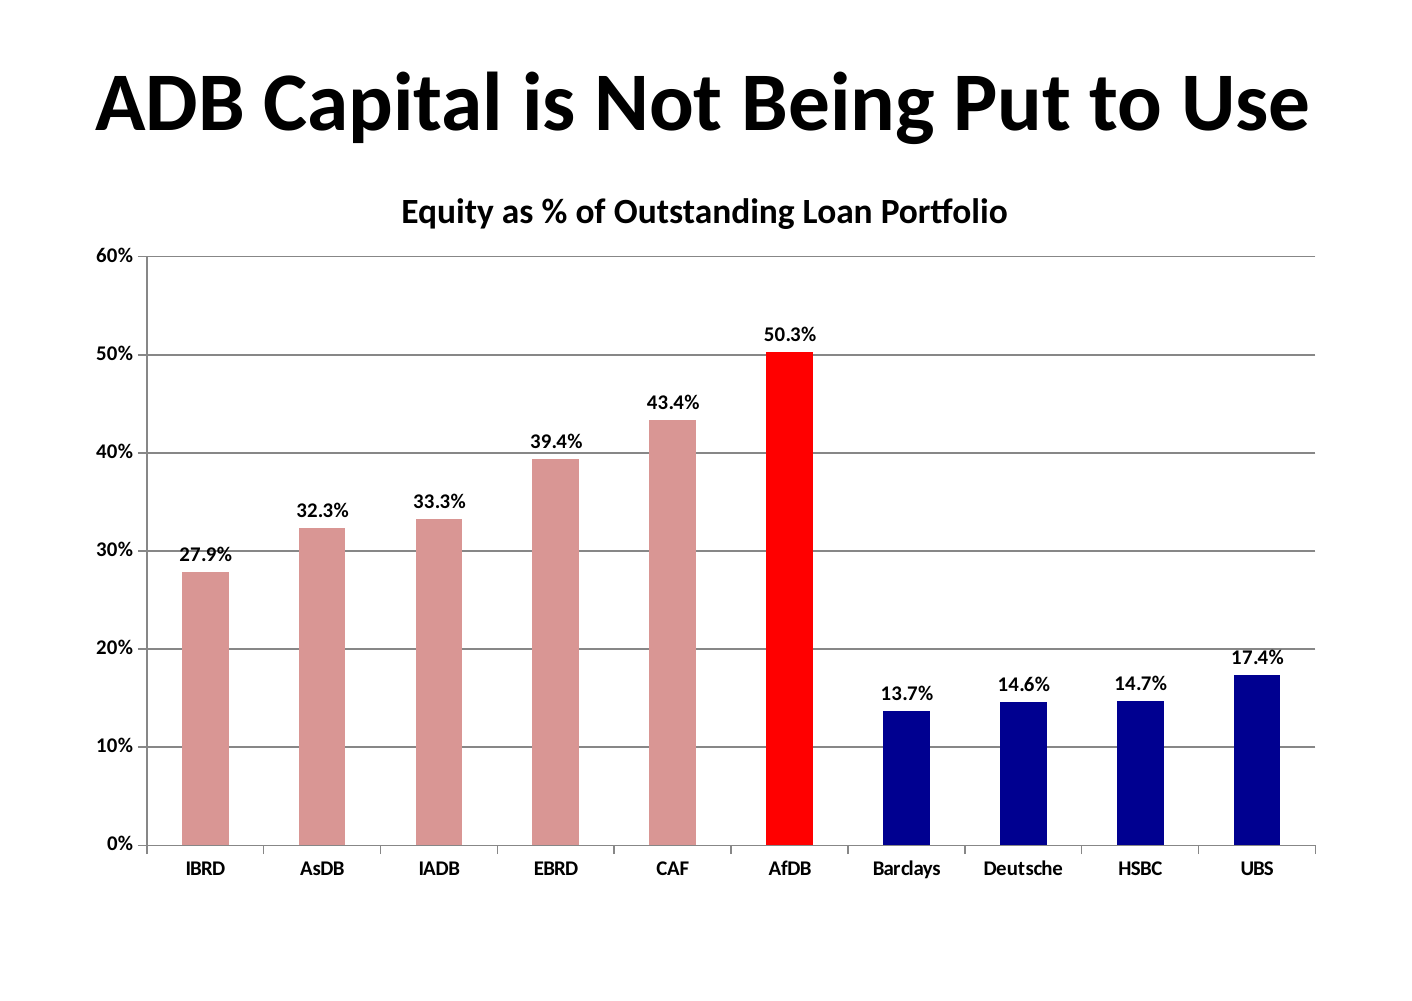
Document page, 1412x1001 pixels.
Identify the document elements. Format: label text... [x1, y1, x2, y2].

text_box Equity as % of Outstanding Loan Portfolio [386, 181, 1072, 231]
title ADB Capital is Not Being Put to Use [41, 40, 1366, 155]
chart [70, 233, 1342, 894]
